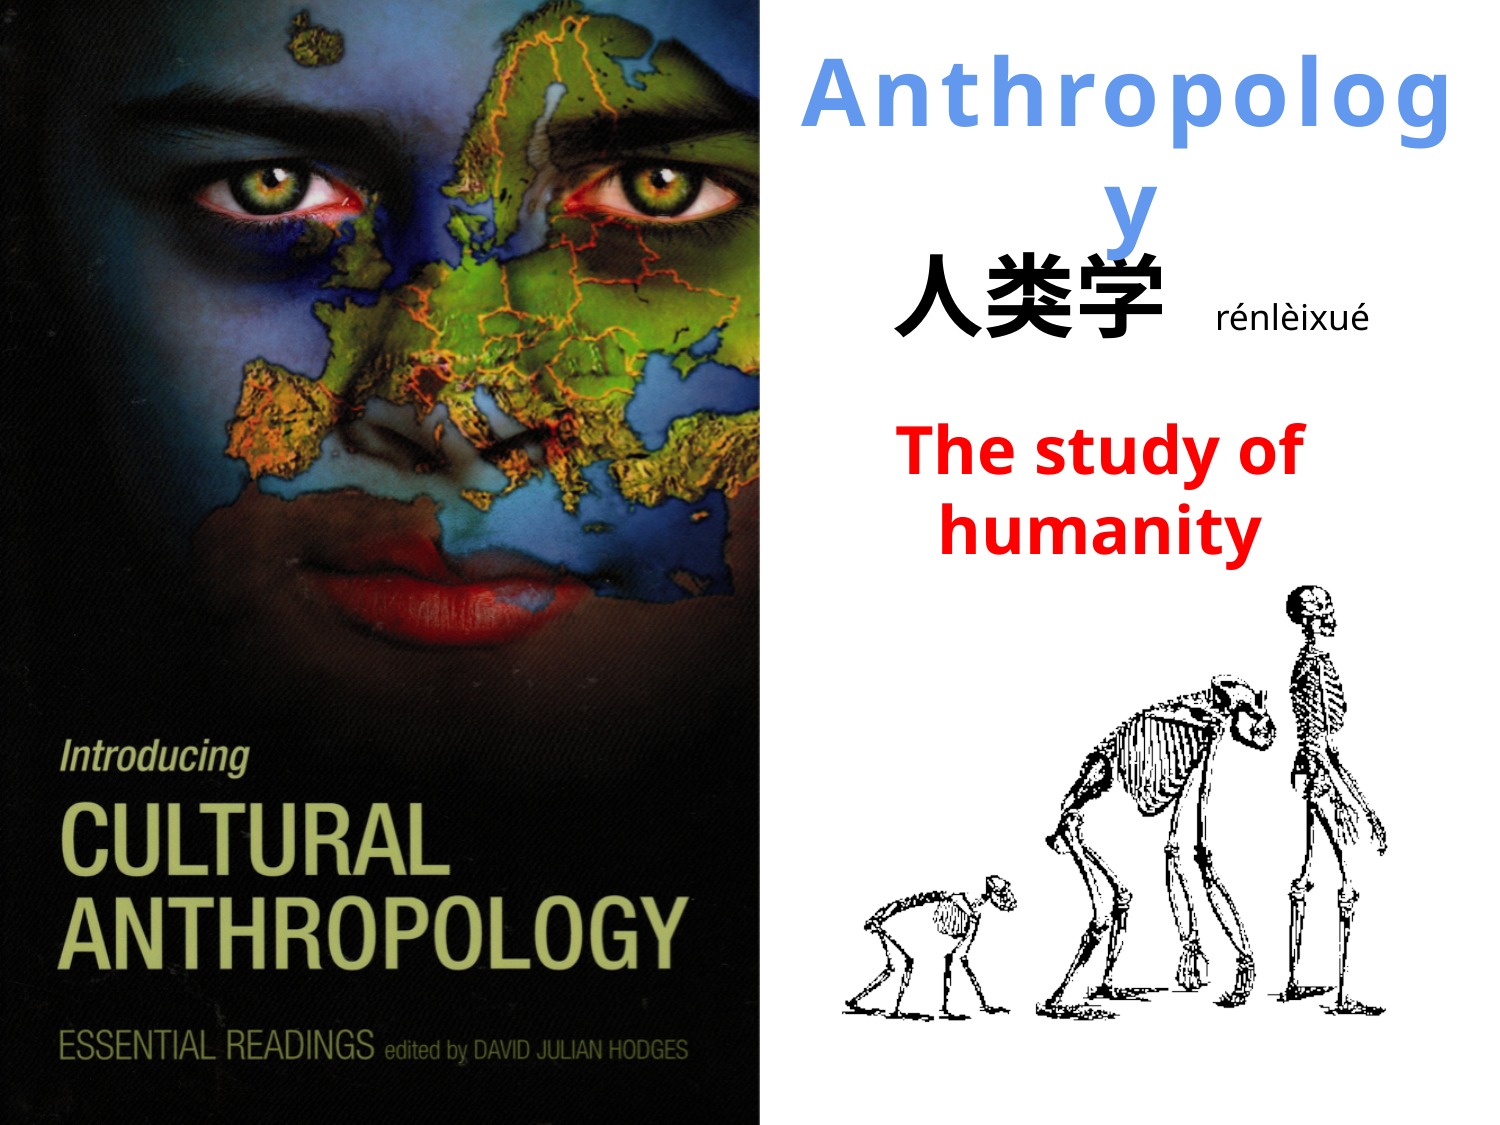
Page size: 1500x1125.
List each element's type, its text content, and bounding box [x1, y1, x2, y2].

title 人类学 rénlèixué [812, 265, 1450, 400]
subtitle The study of humanity [837, 399, 1363, 560]
picture [0, 0, 760, 1125]
picture [824, 562, 1391, 1035]
text_box Anthropology [764, 24, 1500, 265]
